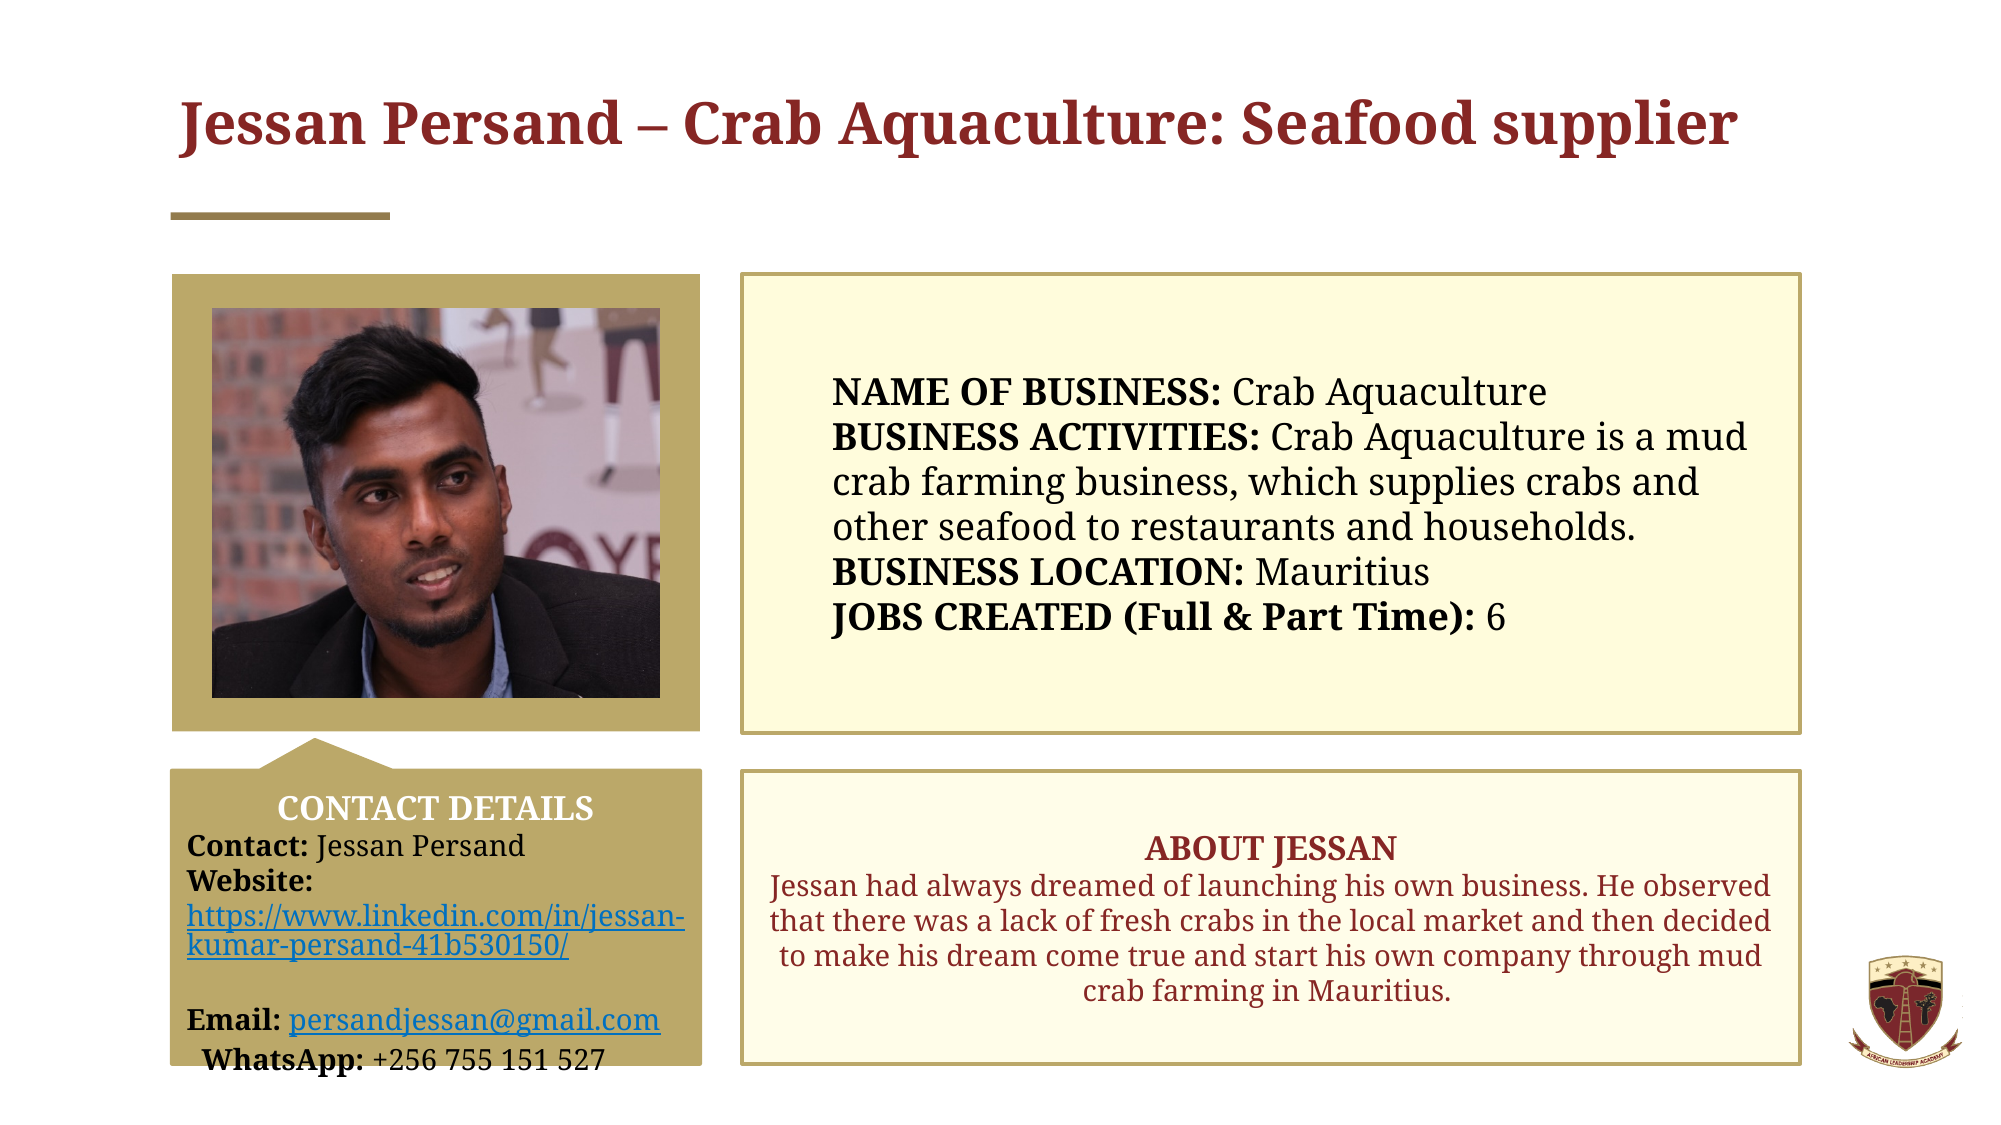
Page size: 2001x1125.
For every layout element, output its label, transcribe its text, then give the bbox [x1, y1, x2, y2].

title Jessan Persand – Crab Aquaculture: Seafood supplier [165, 79, 1894, 179]
text_box [170, 272, 702, 734]
text_box NAME OF BUSINESS: Crab Aquaculture BUSINESS ACTIVITIES: Crab Aquaculture is a mud crab farming business, which supplies crabs and other seafood to restaurants and households. BUSINESS LOCATION: Mauritius JOBS CREATED (Full & Part Time): 6 [740, 272, 1802, 735]
picture [211, 308, 661, 698]
text_box ABOUT JESSAN Jessan had always dreamed of launching his own business. He observed that there was a lack of fresh crabs in the local market and then decided to make his dream come true and start his own company through mud crab farming in Mauritius. [740, 769, 1802, 1066]
picture [1832, 941, 1963, 1080]
text_box CONTACT DETAILS Contact: Jessan Persand Website: https://www.linkedin.com/in/jessan-kumar-persand-41b530150/ Email: persandjessan@gmail.com WhatsApp: +256 755 151 527 [169, 738, 703, 1066]
